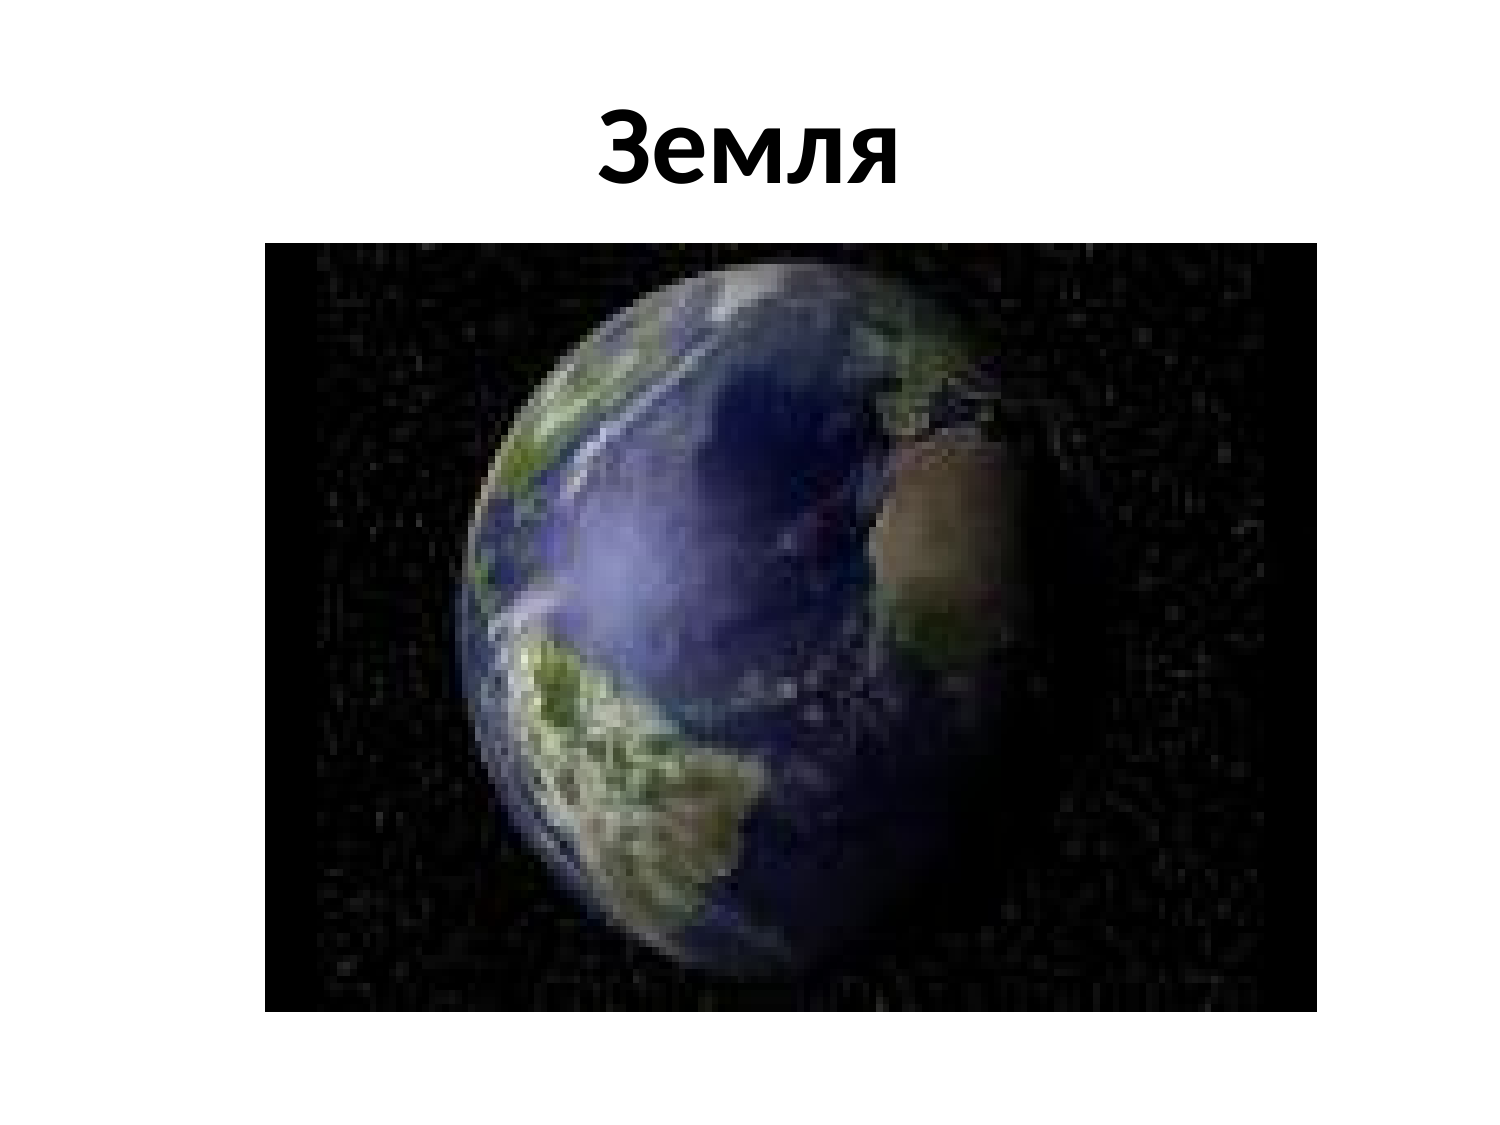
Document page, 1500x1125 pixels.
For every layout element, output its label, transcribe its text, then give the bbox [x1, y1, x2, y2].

title Земля [75, 45, 1425, 233]
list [265, 243, 1318, 1012]
